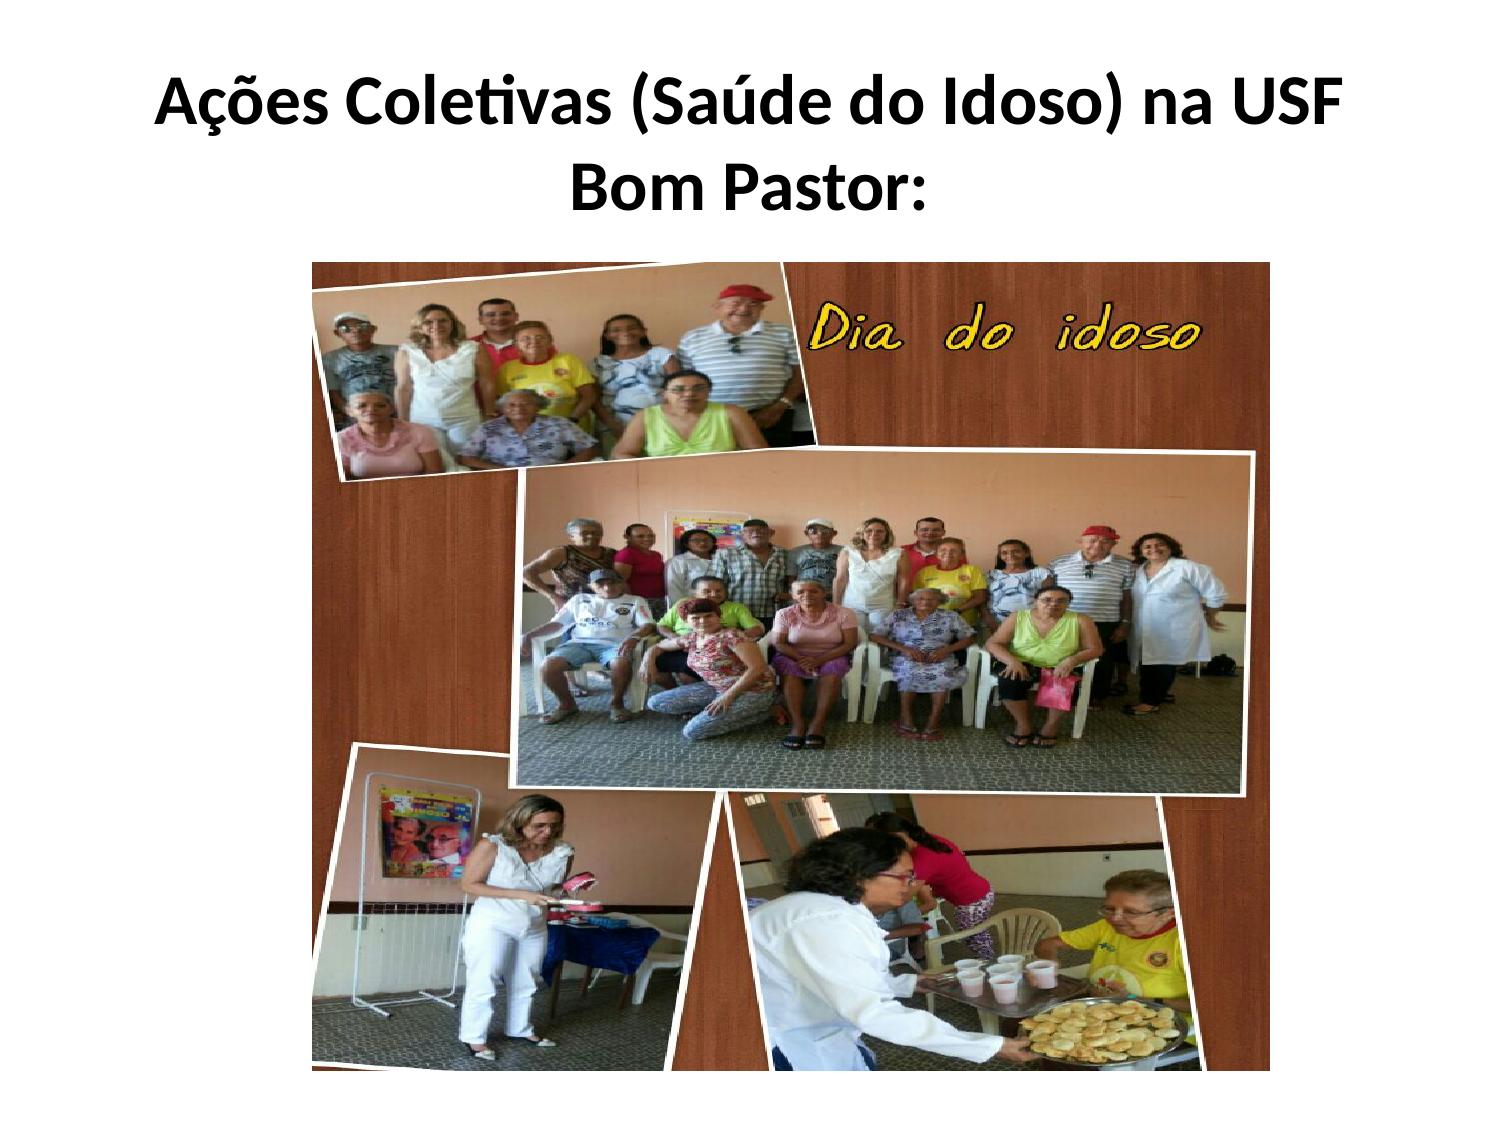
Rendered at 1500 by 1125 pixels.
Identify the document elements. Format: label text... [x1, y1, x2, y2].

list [312, 262, 1270, 1071]
title Ações Coletivas (Saúde do Idoso) na USF Bom Pastor: [75, 45, 1425, 233]
